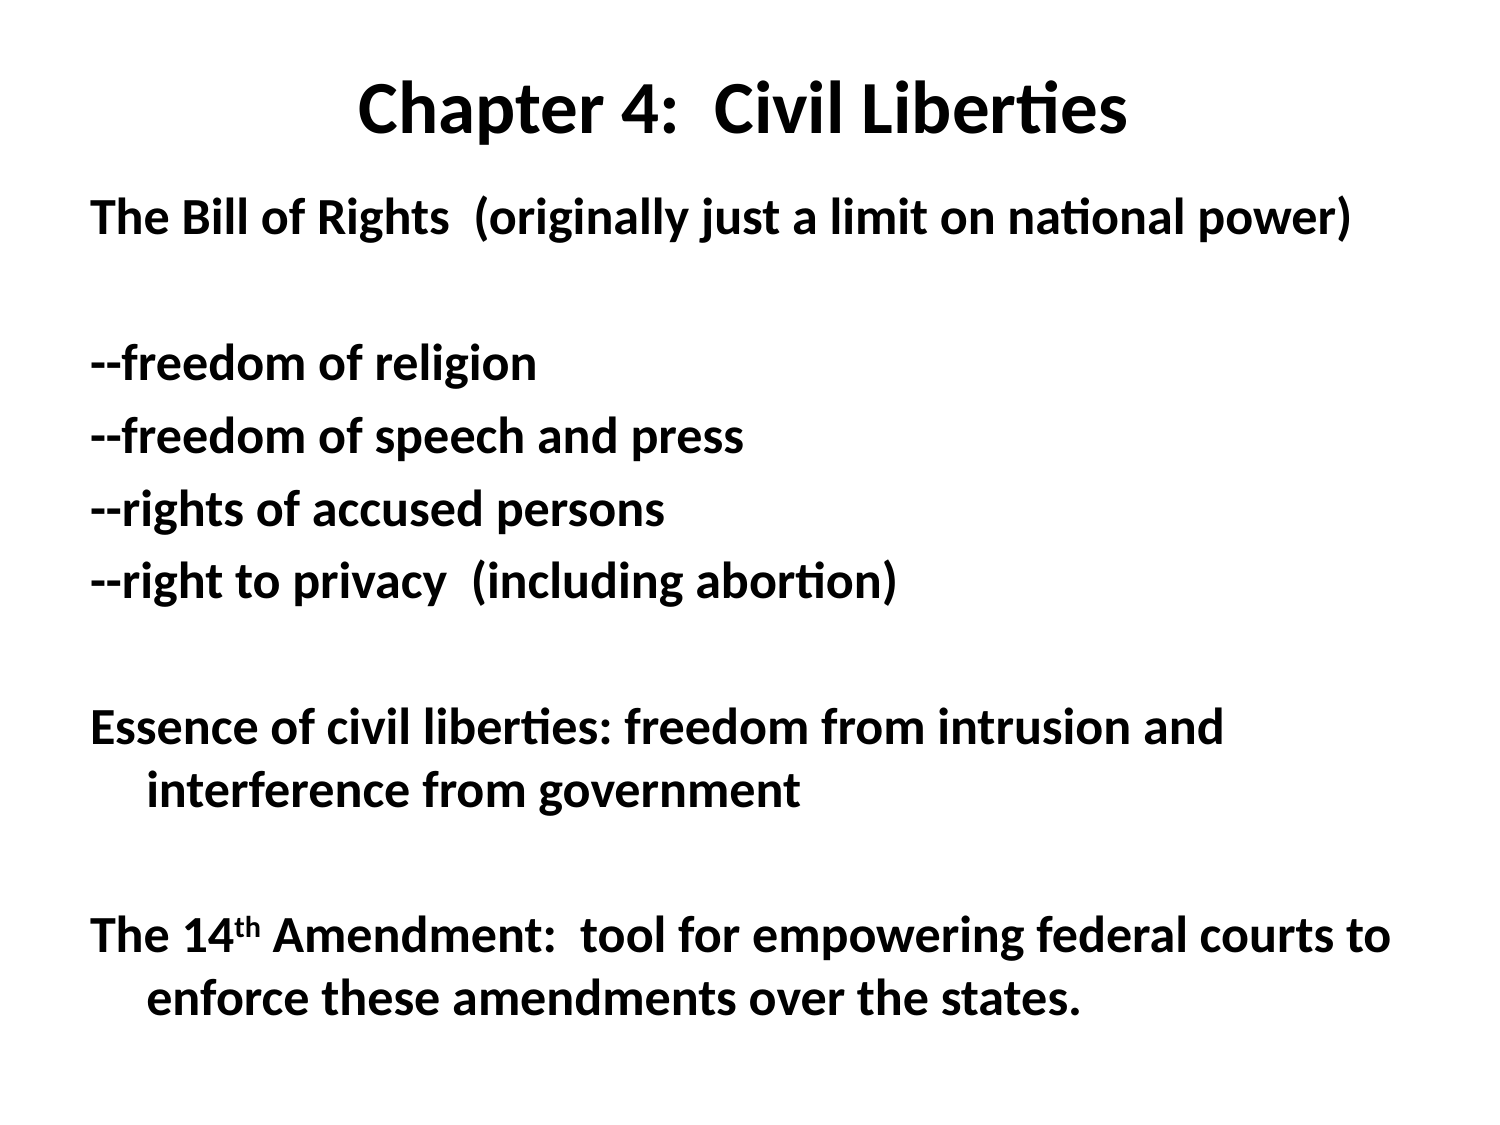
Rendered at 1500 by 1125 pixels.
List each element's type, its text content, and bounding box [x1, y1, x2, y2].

list The Bill of Rights (originally just a limit on national power) --freedom of religion --freedom of speech and press --rights of accused persons --right to privacy (including abortion) Essence of civil liberties: freedom from intrusion and interference from government The 14th Amendment: tool for empowering federal courts to enforce these amendments over the states. [75, 174, 1438, 1013]
title Chapter 4: Civil Liberties [75, 45, 1413, 163]
